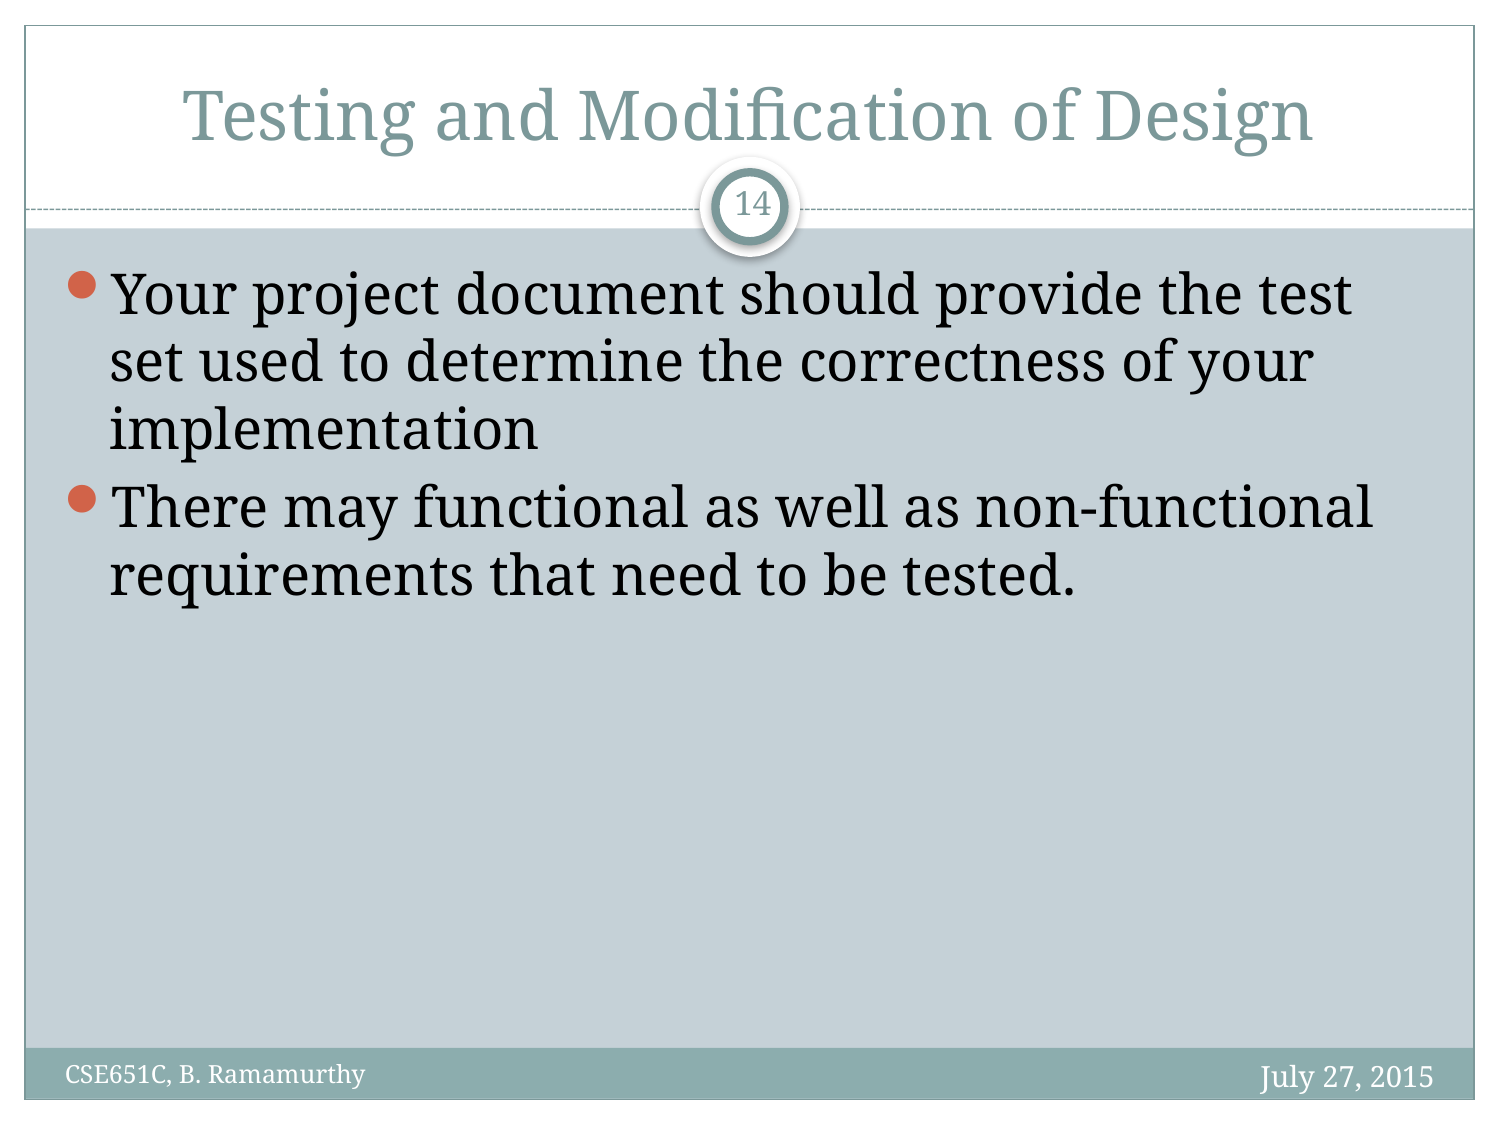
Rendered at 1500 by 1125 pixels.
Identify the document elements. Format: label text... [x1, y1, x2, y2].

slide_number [950, 1050, 1450, 1111]
slide_number 14 [715, 168, 791, 241]
list Your project document should provide the test set used to determine the correctness of your implementation There may functional as well as non-functional requirements that need to be tested. [49, 250, 1445, 1001]
footer CSE651C, B. Ramamurthy [50, 1051, 638, 1112]
title Testing and Modification of Design [49, 37, 1450, 162]
